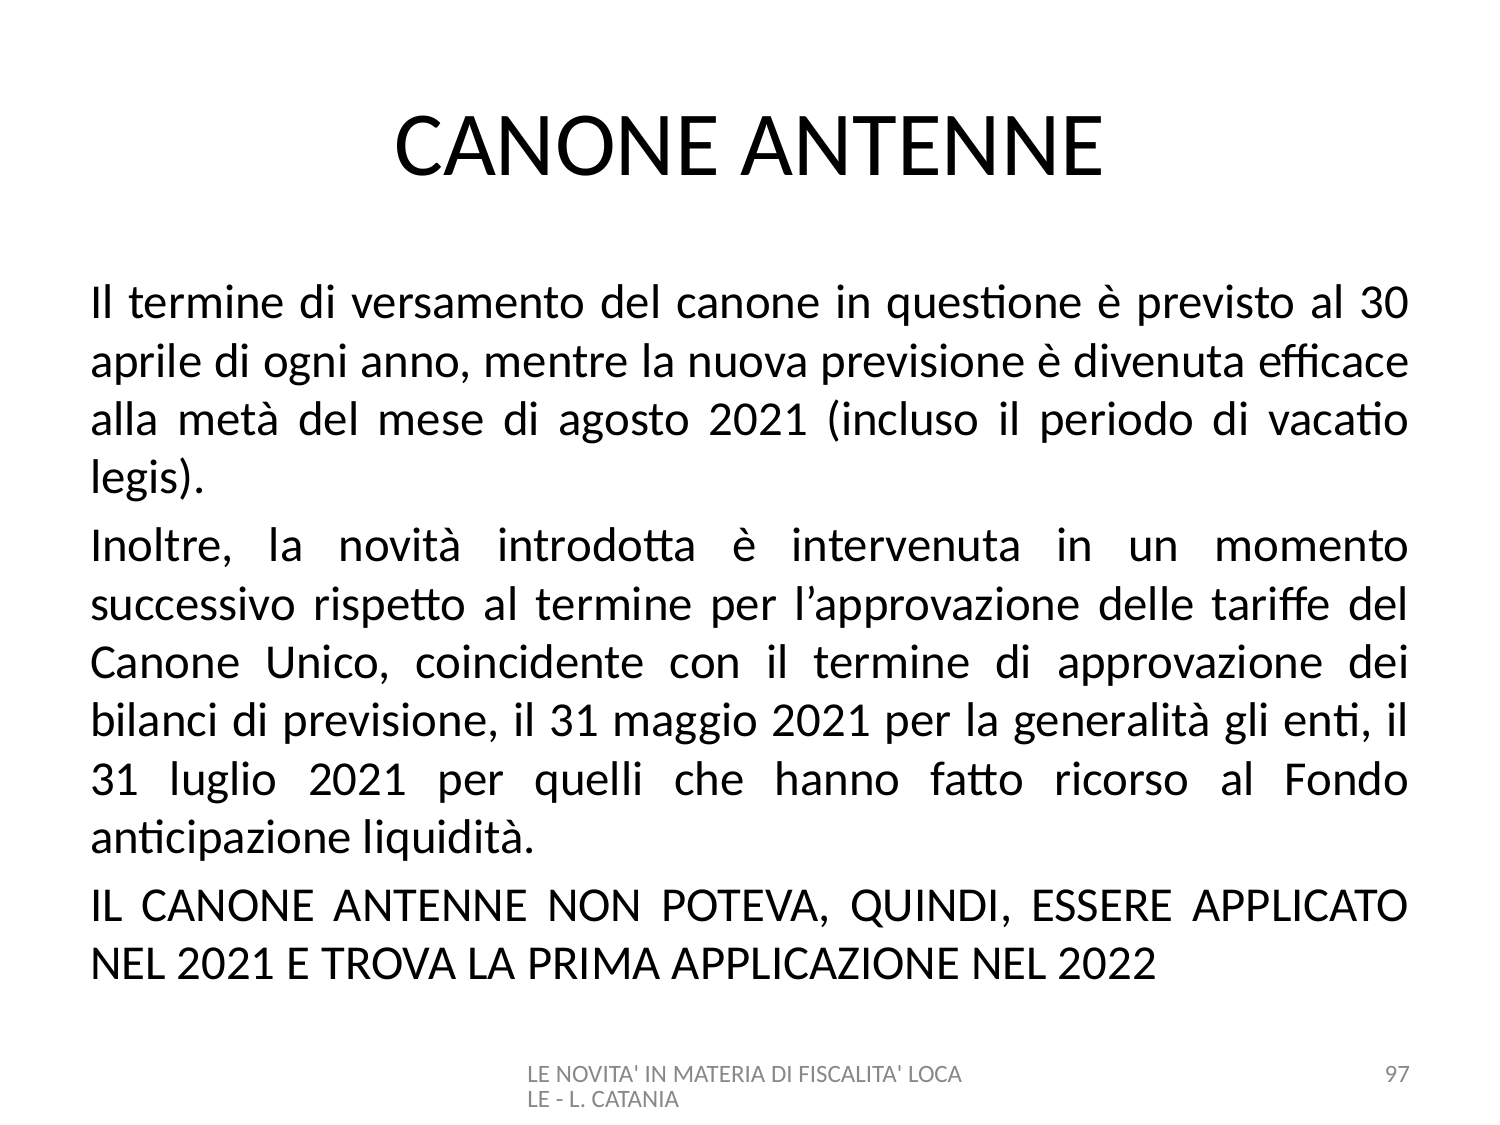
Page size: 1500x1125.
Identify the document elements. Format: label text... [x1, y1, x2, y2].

title CANONE ANTENNE [75, 45, 1425, 233]
footer LE NOVITA' IN MATERIA DI FISCALITA' LOCALE - L. CATANIA [512, 1042, 988, 1103]
slide_number 97 [1074, 1042, 1425, 1103]
list Il termine di versamento del canone in questione è previsto al 30 aprile di ogni anno, mentre la nuova previsione è divenuta efficace alla metà del mese di agosto 2021 (incluso il periodo di vacatio legis). Inoltre, la novità introdotta è intervenuta in un momento successivo rispetto al termine per l’approvazione delle tariffe del Canone Unico, coincidente con il termine di approvazione dei bilanci di previsione, il 31 maggio 2021 per la generalità gli enti, il 31 luglio 2021 per quelli che hanno fatto ricorso al Fondo anticipazione liquidità. IL CANONE ANTENNE NON POTEVA, QUINDI, ESSERE APPLICATO NEL 2021 E TROVA LA PRIMA APPLICAZIONE NEL 2022 [75, 262, 1425, 1005]
